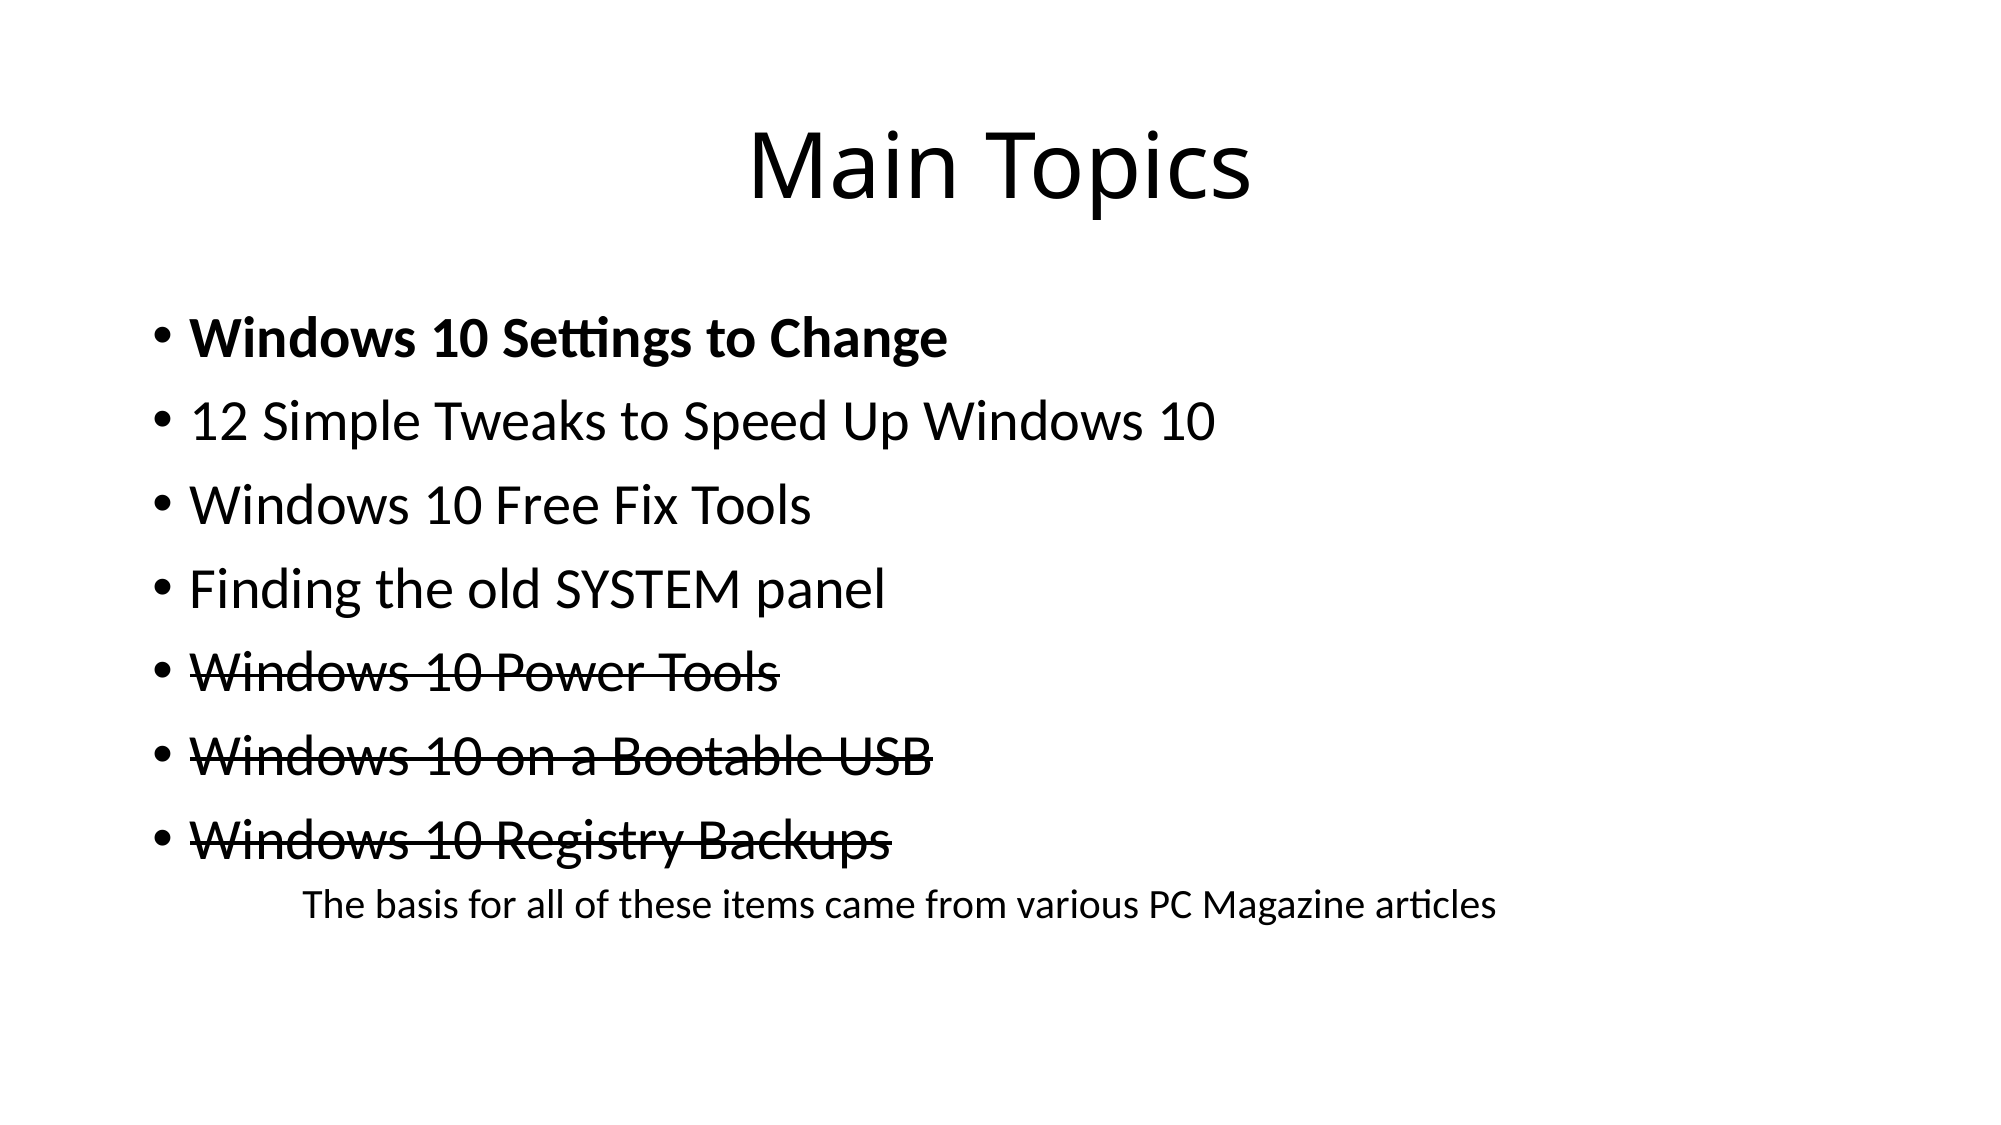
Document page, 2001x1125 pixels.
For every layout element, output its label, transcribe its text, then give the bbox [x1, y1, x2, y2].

title Main Topics [137, 59, 1863, 278]
list Windows 10 Settings to Change 12 Simple Tweaks to Speed Up Windows 10 Windows 10 Free Fix Tools Finding the old SYSTEM panel Windows 10 Power Tools Windows 10 on a Bootable USB Windows 10 Registry Backups The basis for all of these items came from various PC Magazine articles [137, 299, 1863, 1014]
